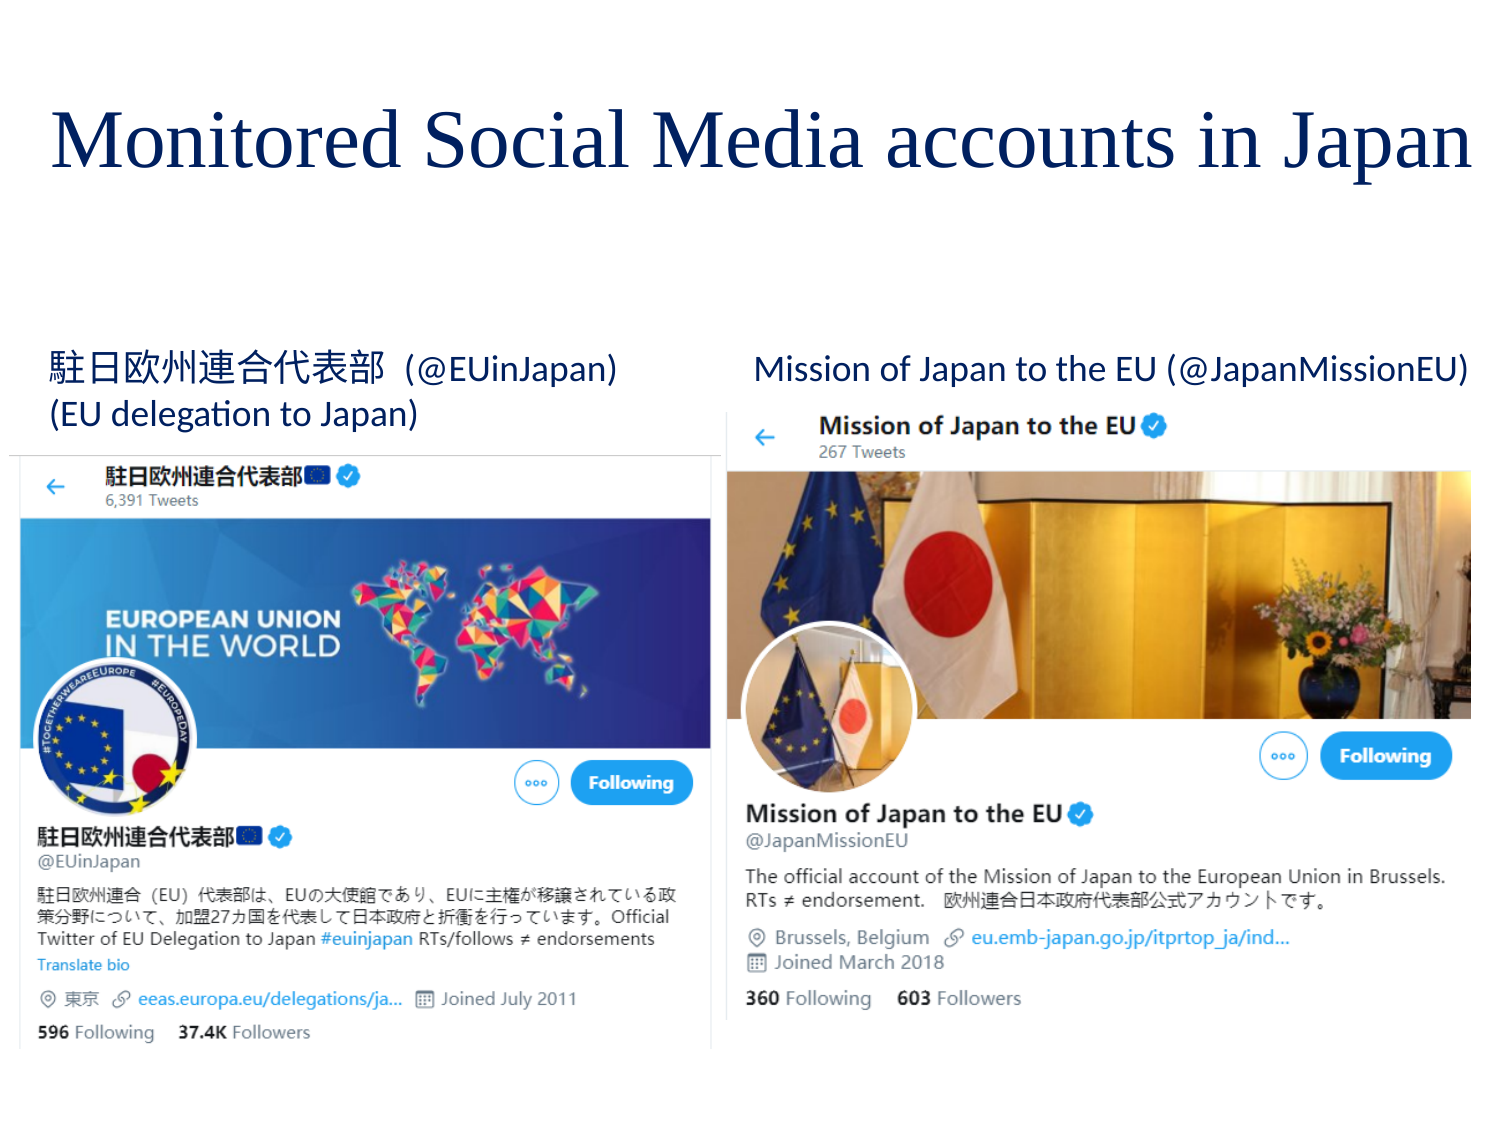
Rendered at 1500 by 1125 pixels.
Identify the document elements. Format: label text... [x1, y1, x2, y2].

text_box Monitored Social Media accounts in Japan 駐日欧州連合代表部 (@EUinJapan) Mission of Japan to the EU (@JapanMissionEU) (EU delegation to Japan) [34, 76, 1491, 542]
picture [9, 412, 1471, 1049]
